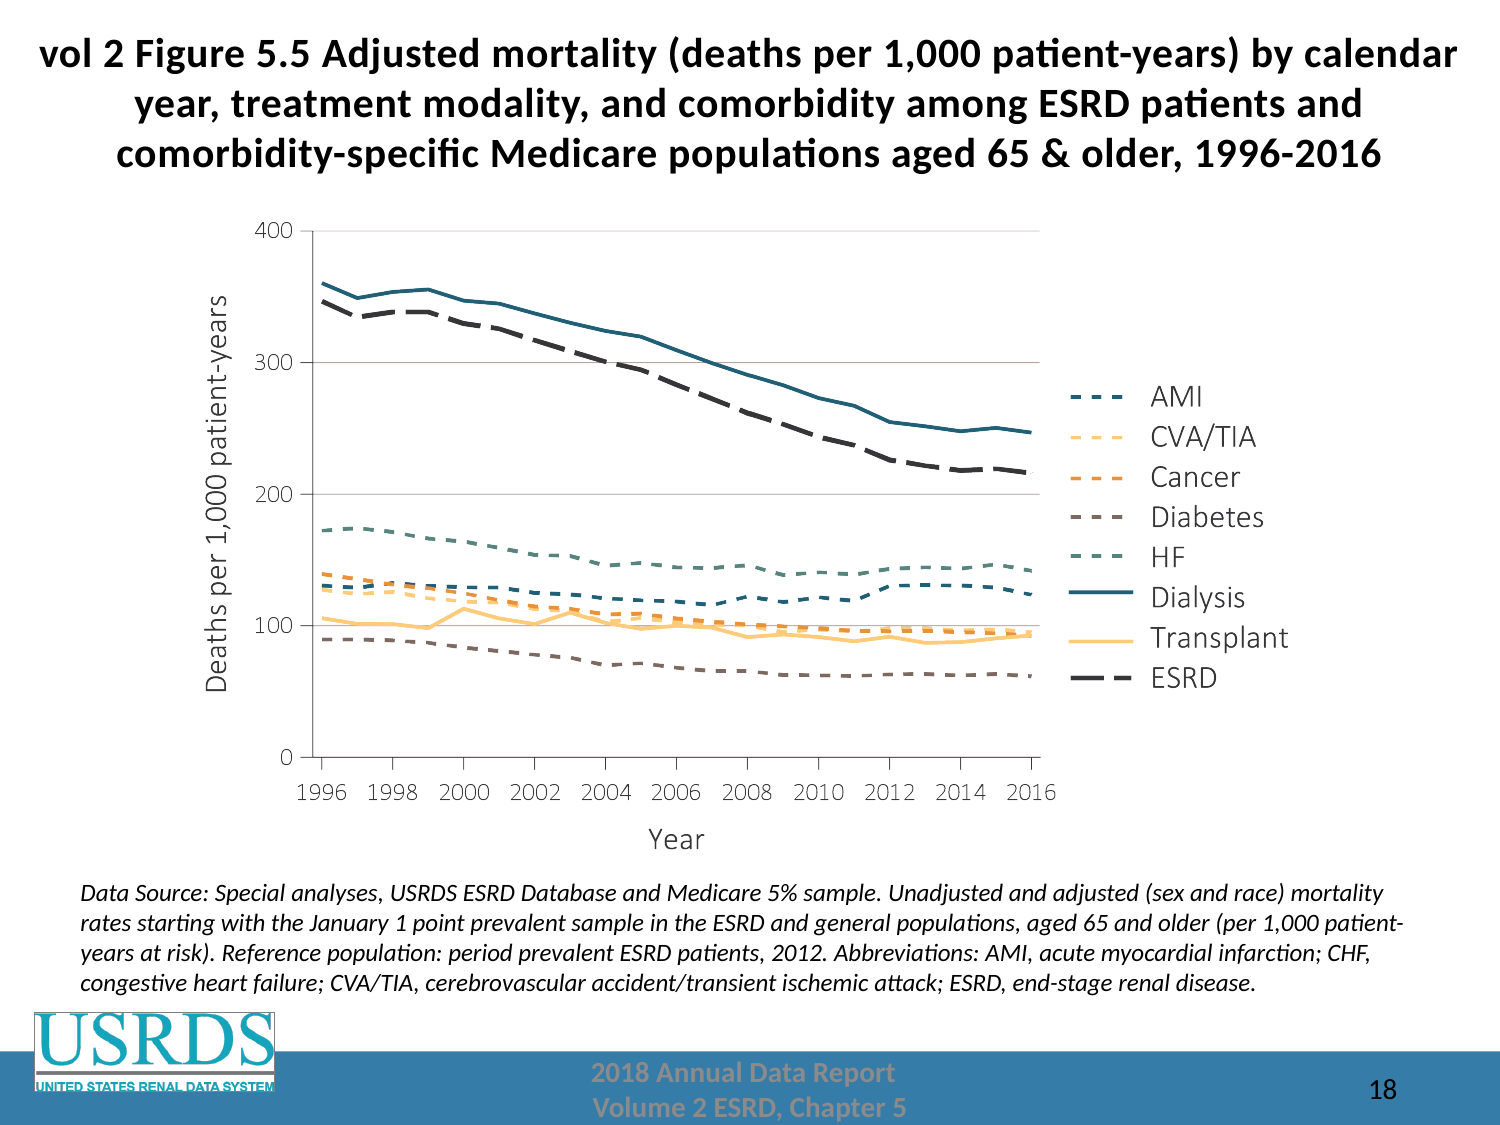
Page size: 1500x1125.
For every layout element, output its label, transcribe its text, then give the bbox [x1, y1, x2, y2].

text_box Data Source: Special analyses, USRDS ESRD Database and Medicare 5% sample. Unadjusted and adjusted (sex and race) mortality rates starting with the January 1 point prevalent sample in the ESRD and general populations, aged 65 and older (per 1,000 patient-years at risk). Reference population: period prevalent ESRD patients, 2012. Abbreviations: AMI, acute myocardial infarction; CHF, congestive heart failure; CVA/TIA, cerebrovascular accident/transient ischemic attack; ESRD, end-stage renal disease. [65, 869, 1435, 1004]
picture [187, 205, 1313, 870]
footer 2018 Annual Data Report Volume 2 ESRD, Chapter 5 [496, 1051, 1004, 1125]
title vol 2 Figure 5.5 Adjusted mortality (deaths per 1,000 patient-years) by calendar year, treatment modality, and comorbidity among ESRD patients and comorbidity-specific Medicare populations aged 65 & older, 1996-2016 [0, 18, 1500, 182]
picture [35, 1013, 274, 1091]
slide_number 18 [1262, 1062, 1413, 1108]
